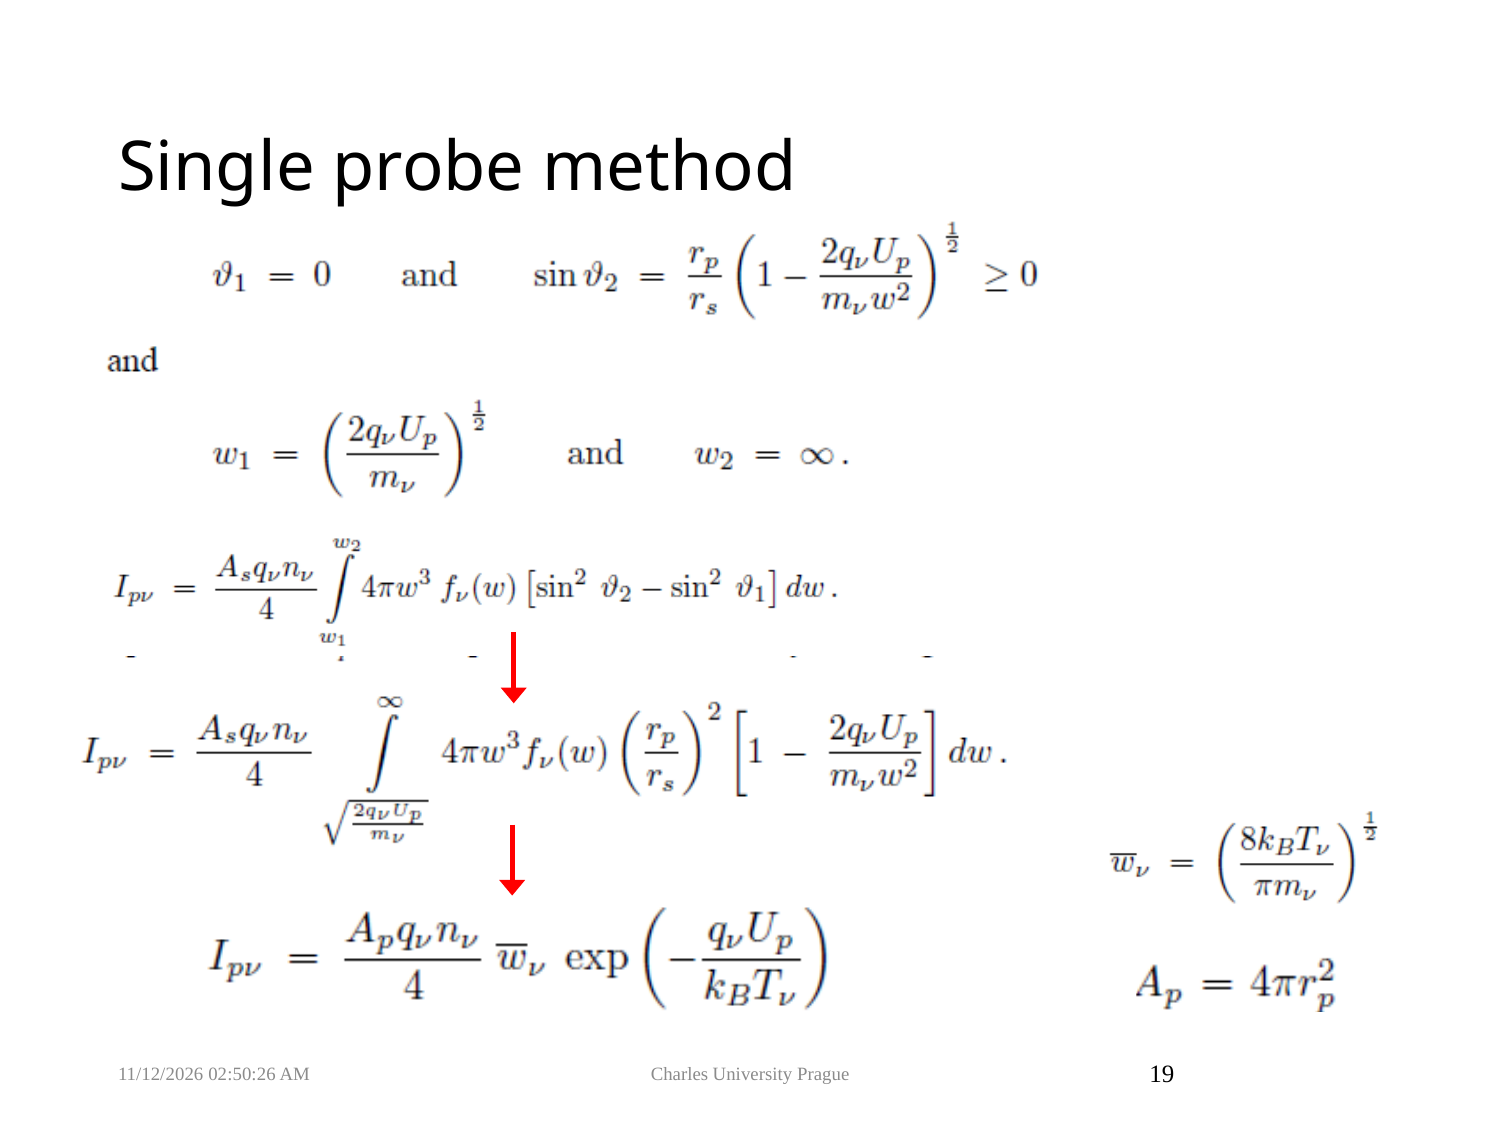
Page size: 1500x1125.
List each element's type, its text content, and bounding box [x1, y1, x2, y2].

picture [41, 656, 1040, 860]
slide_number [103, 1042, 441, 1103]
slide_number 19 [1059, 1042, 1397, 1103]
picture [1082, 795, 1392, 923]
footer Charles University Prague [496, 1042, 1004, 1103]
picture [1136, 948, 1338, 1012]
picture [47, 208, 1060, 653]
picture [183, 887, 833, 1038]
title Single probe method [103, 59, 1397, 278]
